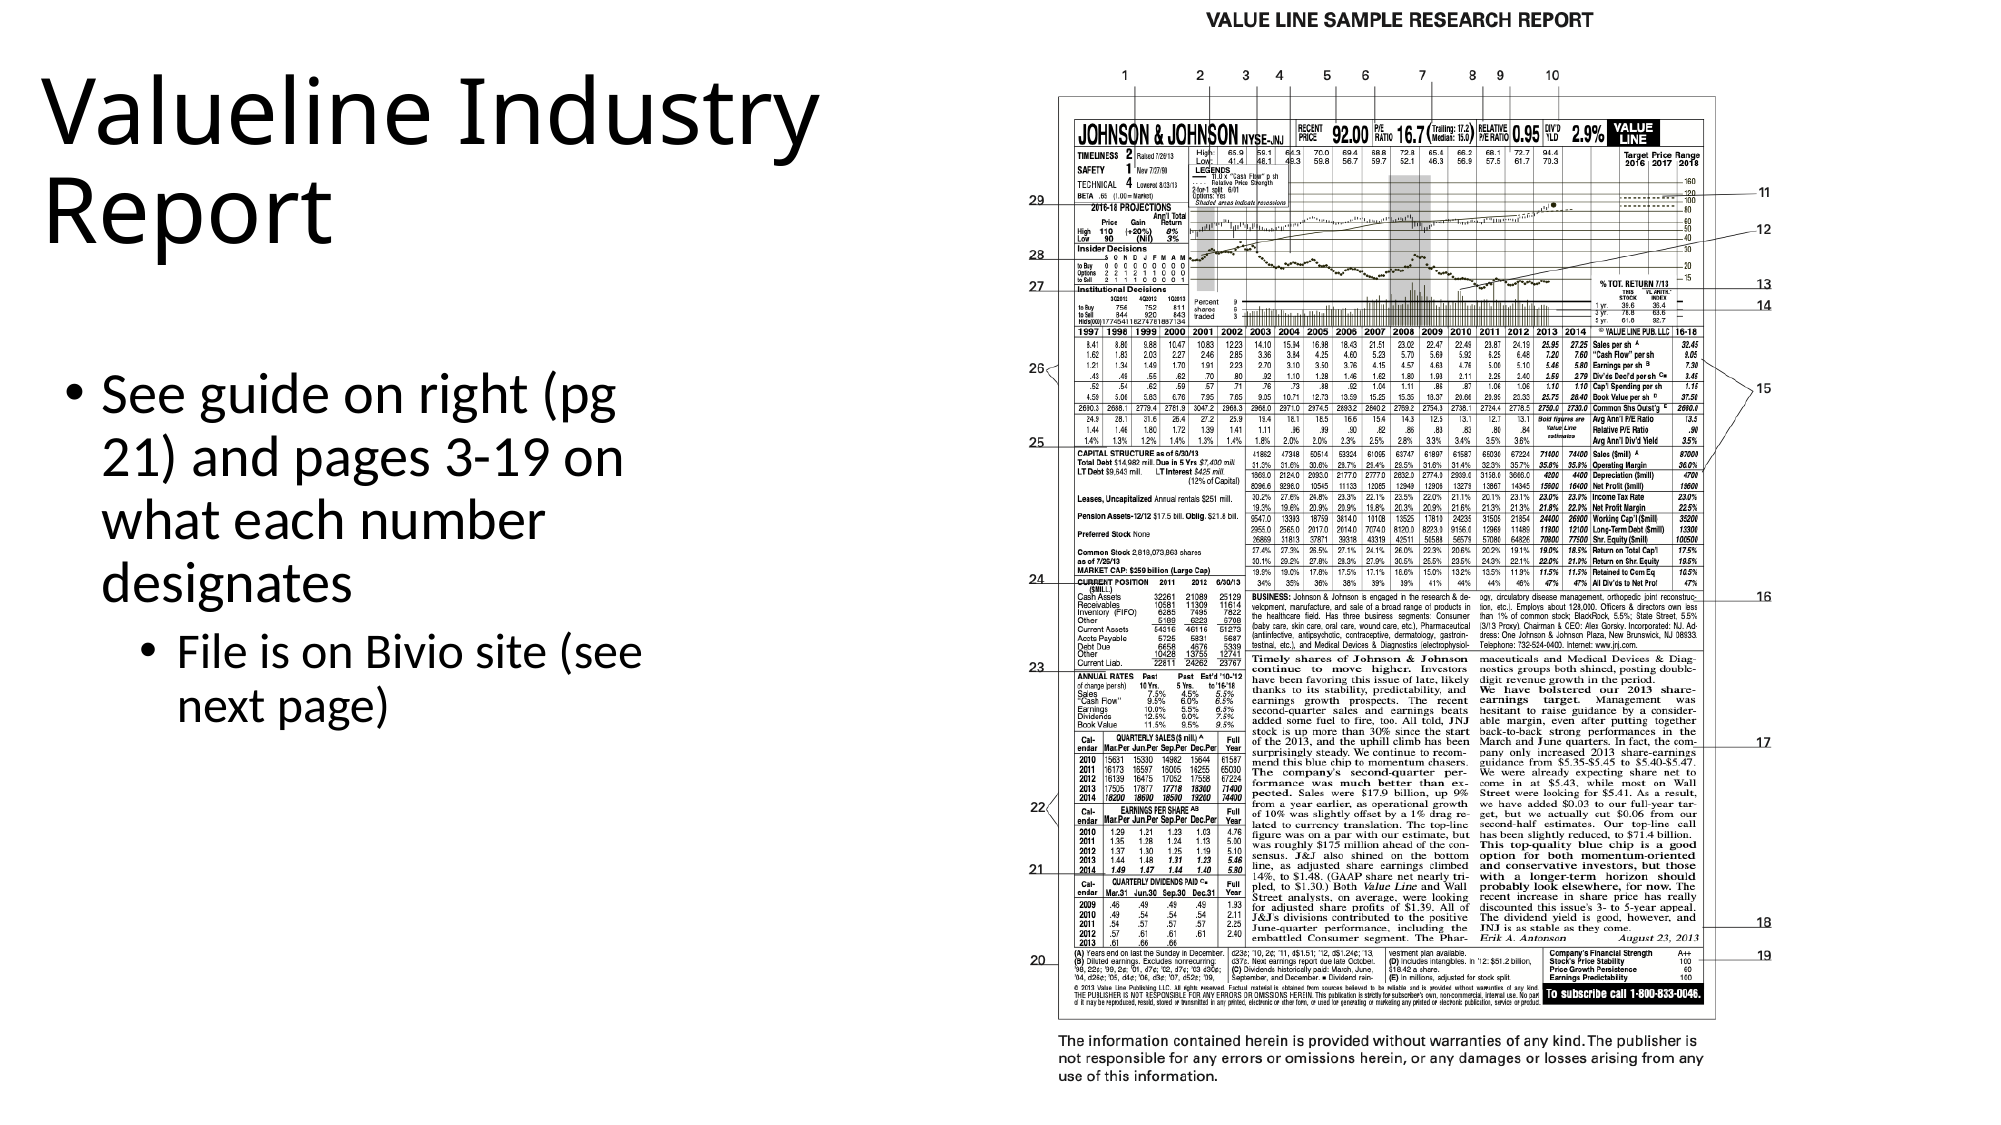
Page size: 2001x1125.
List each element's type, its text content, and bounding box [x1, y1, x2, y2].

title Valueline Industry Report [26, 55, 999, 274]
list See guide on right (pg 21) and pages 3-19 on what each number designates File is on Bivio site (see next page) [49, 355, 666, 1070]
picture [999, 0, 1863, 1125]
